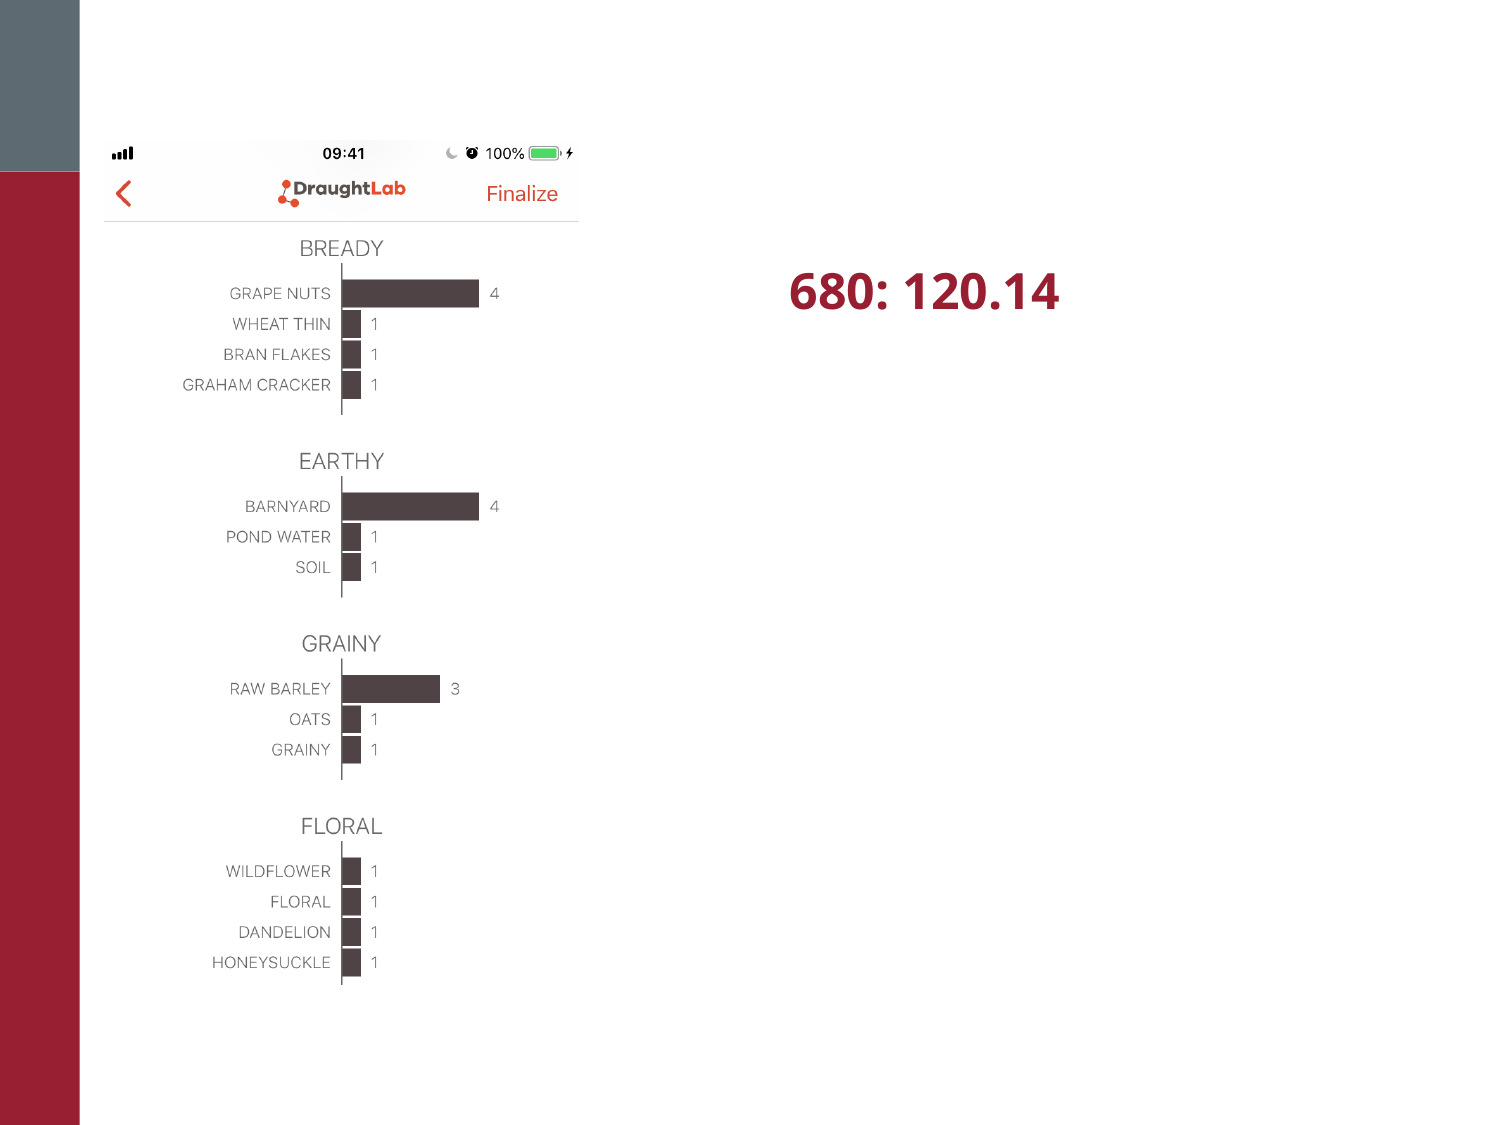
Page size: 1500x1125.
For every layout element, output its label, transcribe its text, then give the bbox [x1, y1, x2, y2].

picture [103, 140, 579, 985]
title 680: 120.14 [583, 257, 1401, 328]
